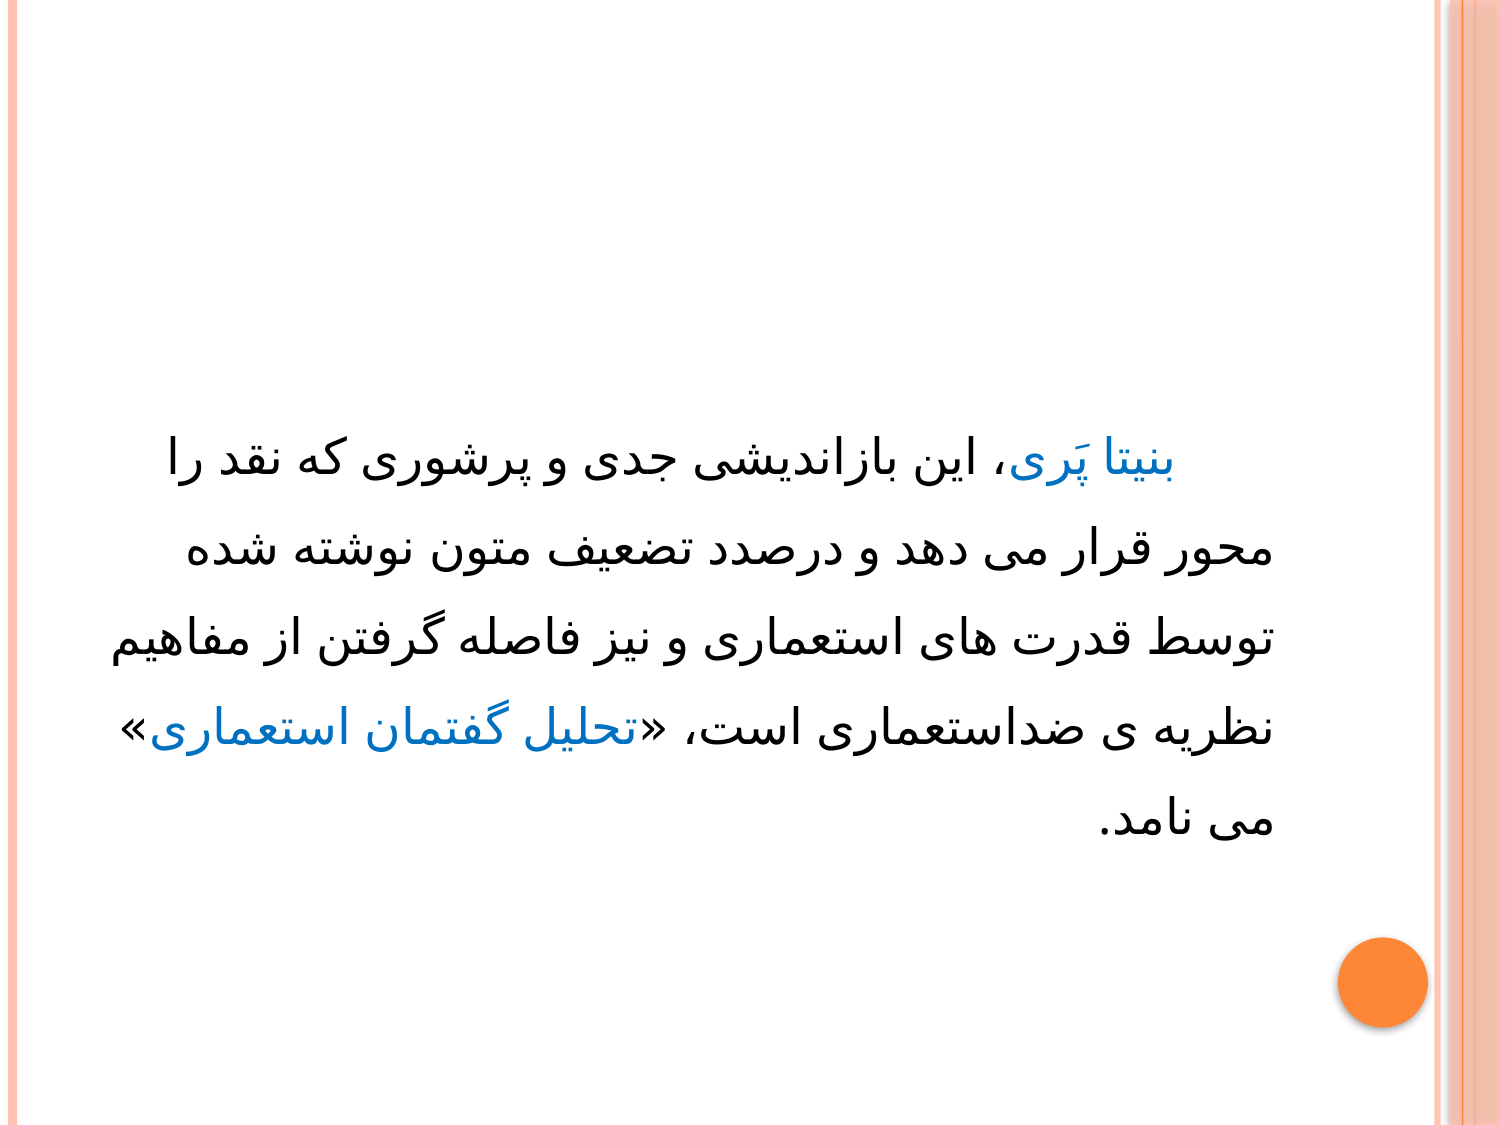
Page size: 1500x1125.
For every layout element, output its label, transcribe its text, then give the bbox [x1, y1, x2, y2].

list بنیتا پَری، این بازاندیشی جدی و پرشوری که نقد را محور قرار می دهد و درصدد تضعیف متون نوشته شده توسط قدرت های استعماری و نیز فاصله گرفتن از مفاهیم نظریه ی ضداستعماری است، «تحلیل گفتمان استعماری» می نامد. [75, 262, 1336, 1013]
